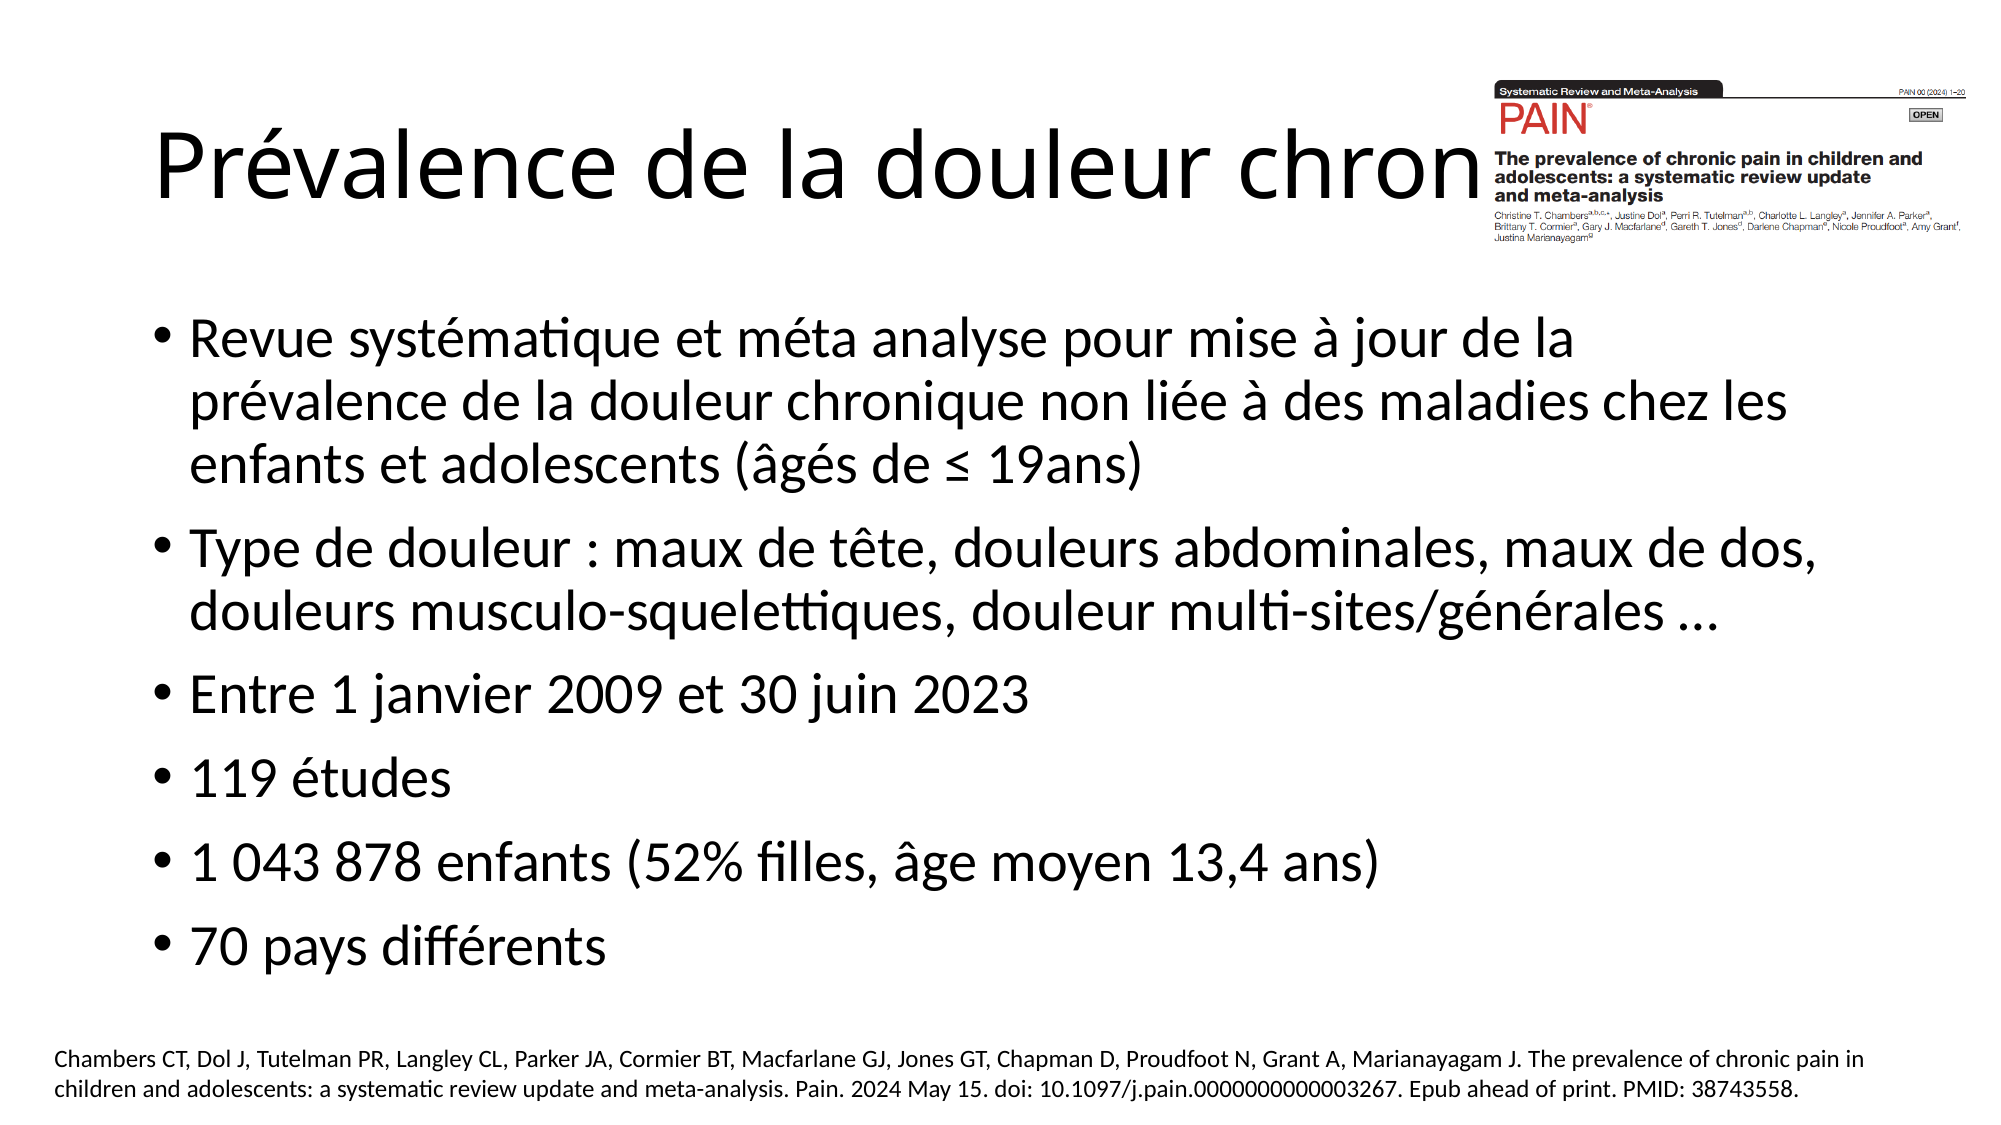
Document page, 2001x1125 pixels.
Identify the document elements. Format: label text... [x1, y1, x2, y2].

picture [1487, 76, 1982, 261]
text_box Chambers CT, Dol J, Tutelman PR, Langley CL, Parker JA, Cormier BT, Macfarlane GJ, Jones GT, Chapman D, Proudfoot N, Grant A, Marianayagam J. The prevalence of chronic pain in children and adolescents: a systematic review update and meta-analysis. Pain. 2024 May 15. doi: 10.1097/j.pain.0000000000003267. Epub ahead of print. PMID: 38743558. [39, 1035, 1965, 1110]
list Revue systématique et méta analyse pour mise à jour de la prévalence de la douleur chronique non liée à des maladies chez les enfants et adolescents (âgés de ≤ 19ans) Type de douleur : maux de tête, douleurs abdominales, maux de dos, douleurs musculo-squelettiques, douleur multi-sites/générales … Entre 1 janvier 2009 et 30 juin 2023 119 études 1 043 878 enfants (52% filles, âge moyen 13,4 ans) 70 pays différents [137, 299, 1863, 1014]
title Prévalence de la douleur chronique [137, 59, 1863, 278]
